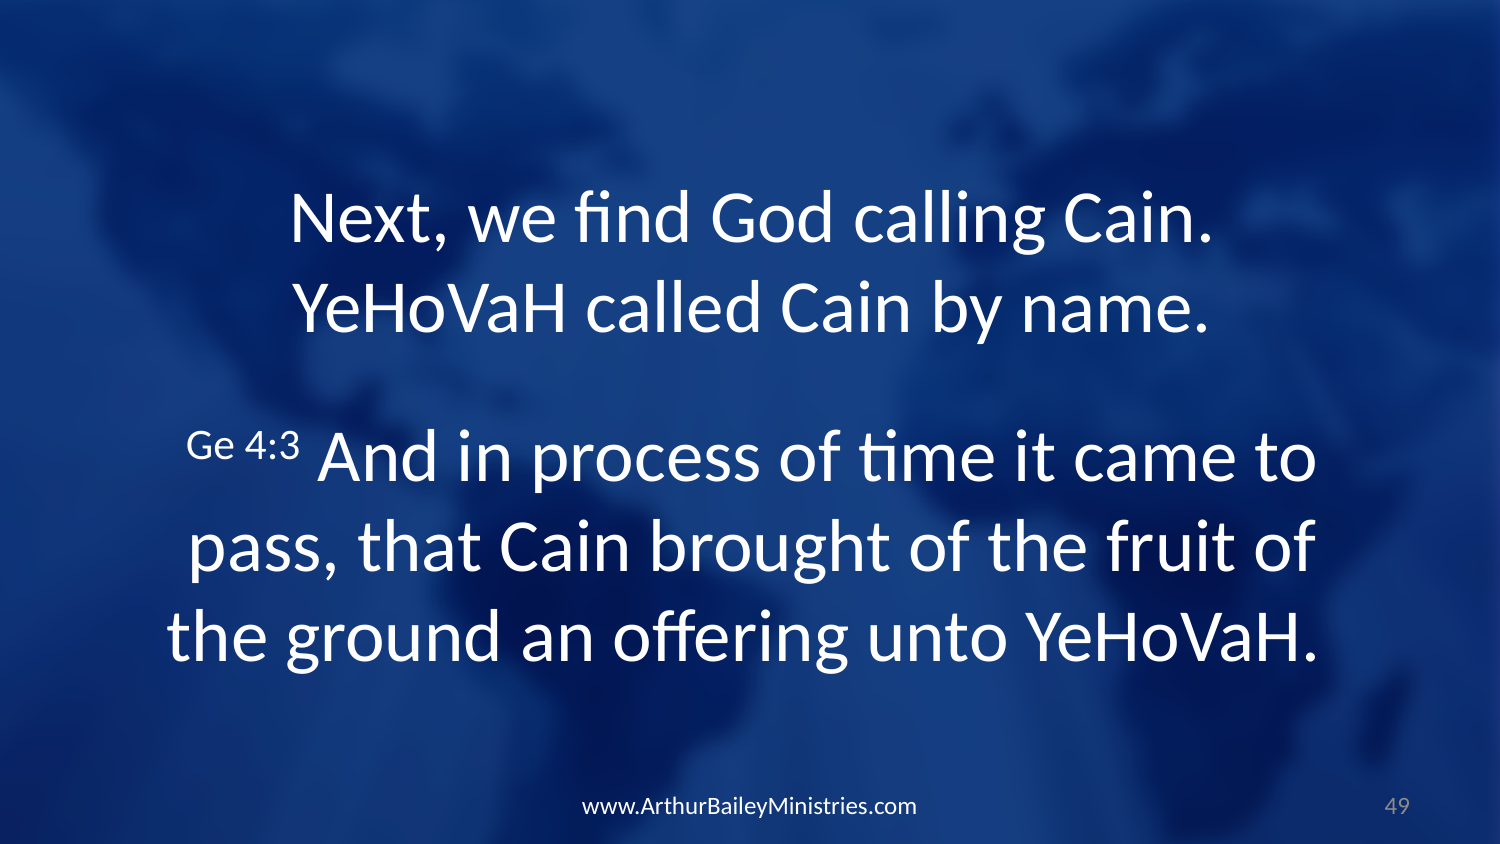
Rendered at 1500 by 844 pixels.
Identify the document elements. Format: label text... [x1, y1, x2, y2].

list Next, we find God calling Cain. YeHoVaH called Cain by name. Ge 4:3 And in process of time it came to pass, that Cain brought of the fruit of the ground an offering unto YeHoVaH. [151, 107, 1355, 741]
footer www.ArthurBaileyMinistries.com [512, 782, 988, 827]
slide_number 49 [1074, 782, 1425, 827]
picture [0, 0, 1500, 844]
